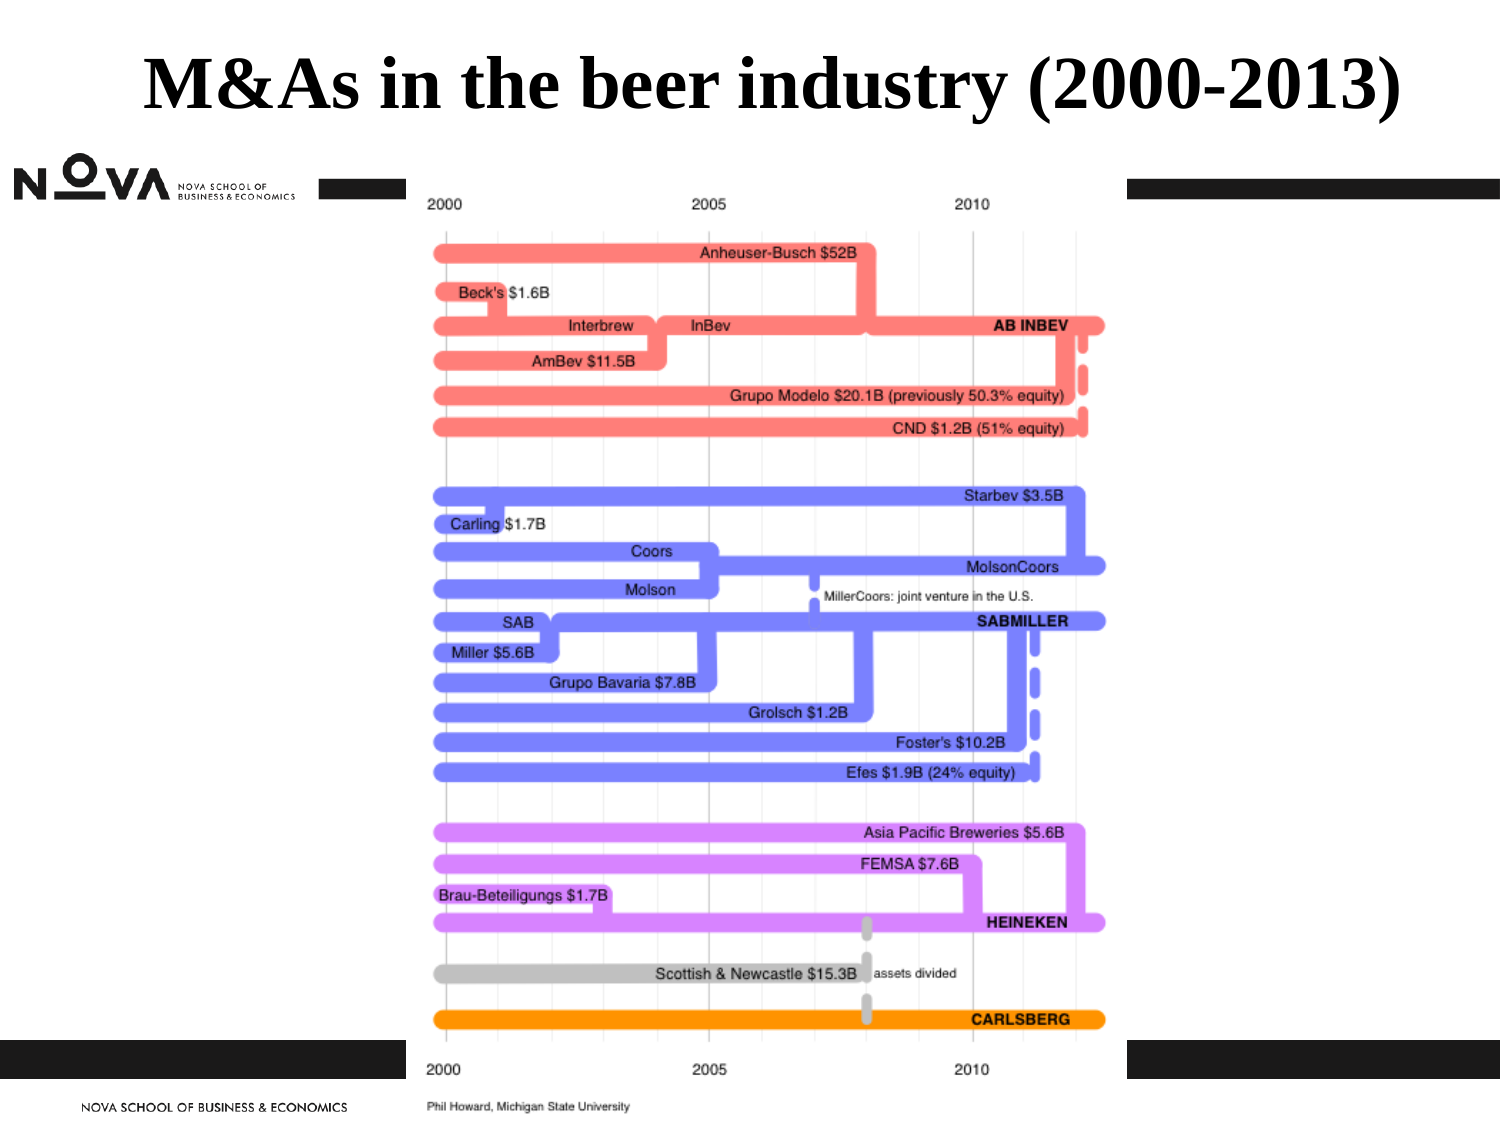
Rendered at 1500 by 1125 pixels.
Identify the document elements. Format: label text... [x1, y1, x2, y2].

picture [14, 153, 1500, 200]
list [405, 174, 1127, 1125]
picture [0, 1040, 405, 1112]
title M&As in the beer industry (2000-2013) [129, 36, 1445, 150]
picture [1127, 1040, 1500, 1112]
